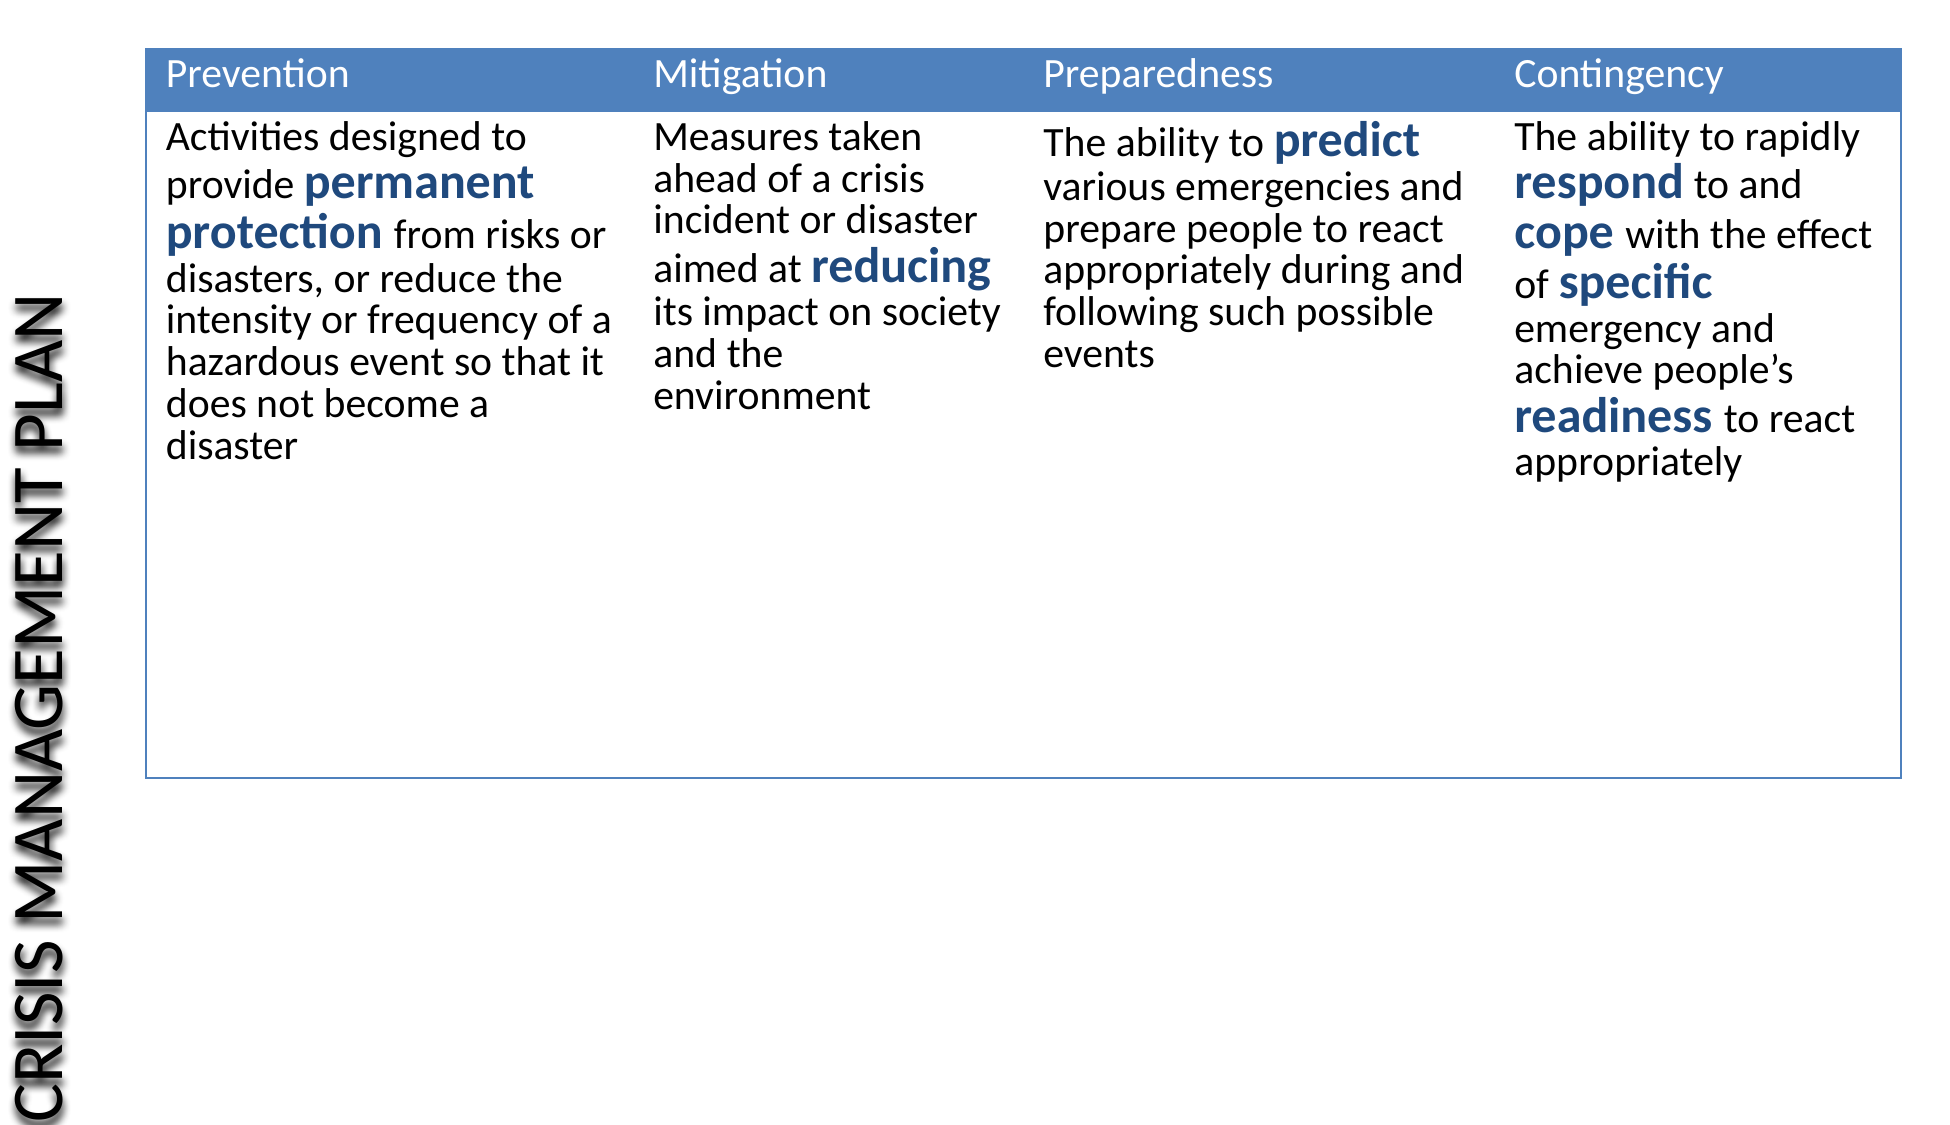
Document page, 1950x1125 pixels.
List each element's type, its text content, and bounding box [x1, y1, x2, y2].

table_cell The ability to predict various emergencies and prepare people to react appropriately during and following such possible events [1024, 112, 1495, 777]
table_header Mitigation [634, 50, 1024, 112]
table_header Preparedness [1024, 50, 1495, 112]
table_cell Activities designed to provide permanent protection from risks or disasters, or reduce the intensity or frequency of a hazardous event so that it does not become a disaster [147, 112, 634, 777]
table_header Contingency [1495, 50, 1900, 112]
text_box CRISIS MANAGEMENT PLAN [0, 0, 114, 1123]
table_cell The ability to rapidly respond to and cope with the effect of specific emergency and achieve people’s readiness to react appropriately [1495, 112, 1900, 777]
table_header Prevention [147, 50, 634, 112]
table_cell Measures taken ahead of a crisis incident or disaster aimed at reducing its impact on society and the environment [634, 112, 1024, 777]
